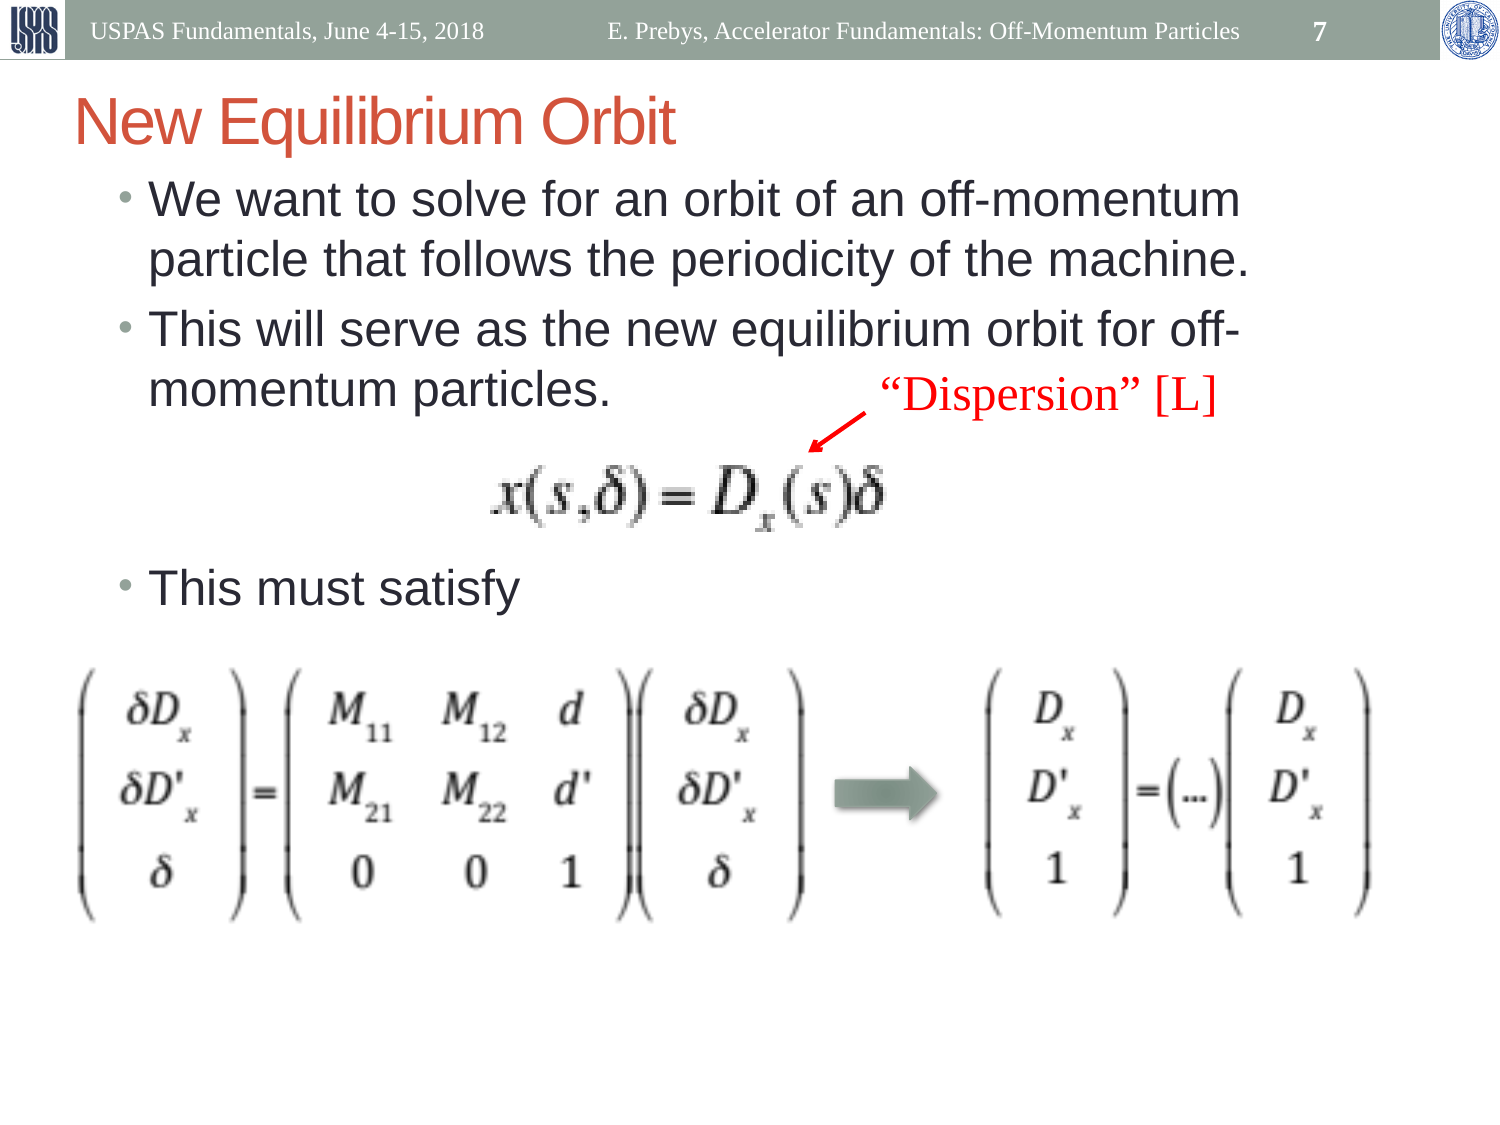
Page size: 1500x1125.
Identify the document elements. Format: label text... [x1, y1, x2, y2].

list We want to solve for an orbit of an off-momentum particle that follows the periodicity of the machine. This will serve as the new equilibrium orbit for off-momentum particles. This must satisfy [103, 159, 1397, 633]
text_box [834, 766, 937, 821]
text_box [482, 452, 893, 538]
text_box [807, 412, 866, 453]
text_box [980, 657, 1379, 923]
picture [0, 0, 65, 59]
text_box “Dispersion” [L] [865, 352, 1303, 428]
title New Equilibrium Orbit [58, 66, 1409, 170]
footer E. Prebys, Accelerator Fundamentals: Off-Momentum Particles [562, 3, 1286, 57]
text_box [73, 657, 809, 927]
picture [1440, 0, 1500, 61]
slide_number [75, 3, 550, 57]
slide_number 7 [1297, 3, 1425, 57]
